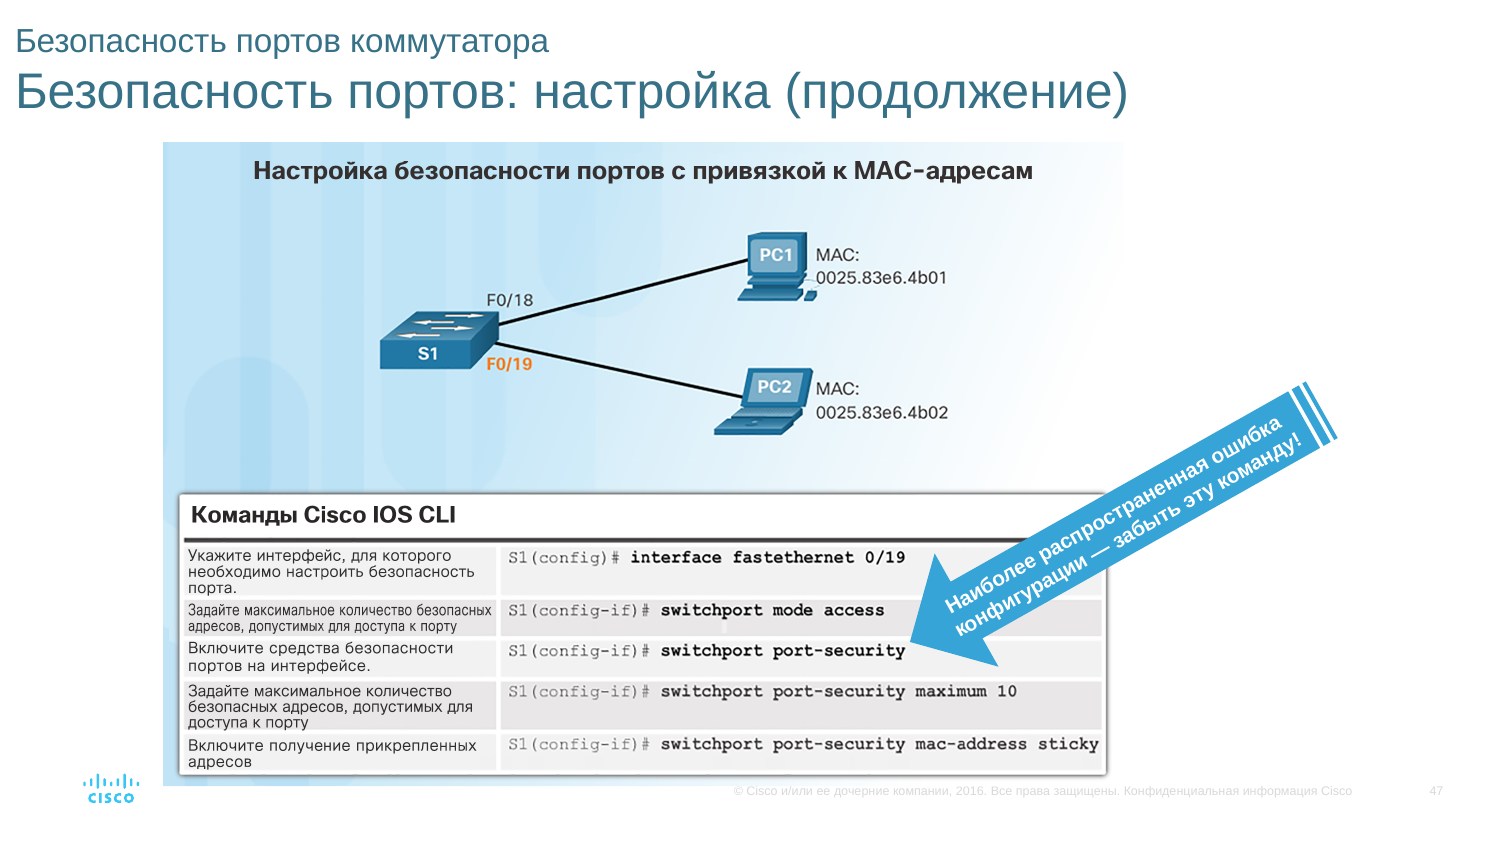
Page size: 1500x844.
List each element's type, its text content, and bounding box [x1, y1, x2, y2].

title Безопасность портов коммутатора Безопасность портов: настройка (продолжение) [0, 6, 1500, 131]
picture [162, 141, 1124, 787]
text_box Наиболее распространенная ошибка конфигурации — забыть эту команду! [1128, 379, 1340, 559]
